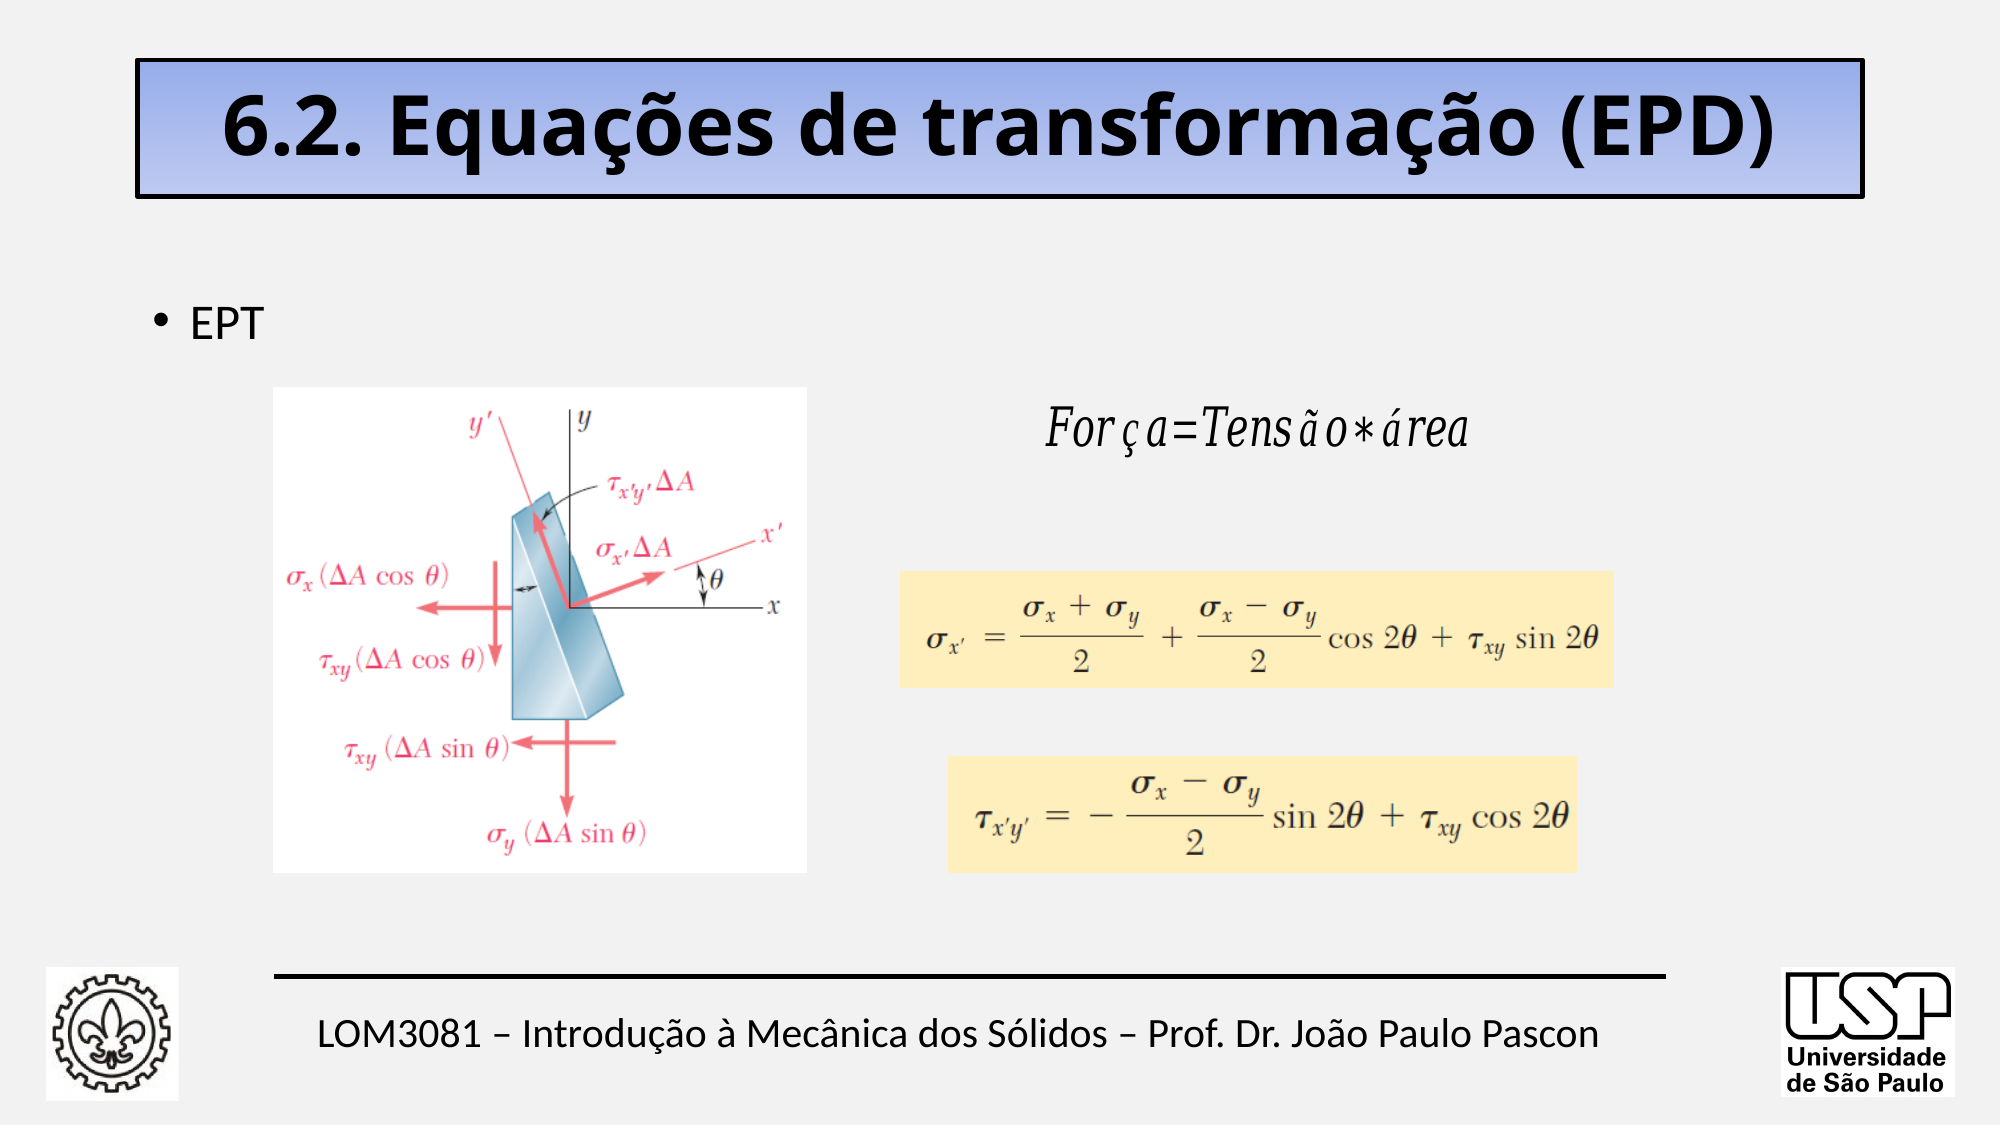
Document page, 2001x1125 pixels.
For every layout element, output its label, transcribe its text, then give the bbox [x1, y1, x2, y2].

picture [45, 967, 179, 1101]
title 6.2. Equações de transformação (EPD) [137, 59, 1863, 197]
text_box LOM3081 – Introdução à Mecânica dos Sólidos – Prof. Dr. João Paulo Pascon [202, 998, 1716, 1064]
picture [1781, 967, 1955, 1097]
list EPT [137, 251, 1863, 944]
picture [273, 387, 807, 873]
picture [948, 756, 1577, 874]
picture [900, 571, 1614, 688]
